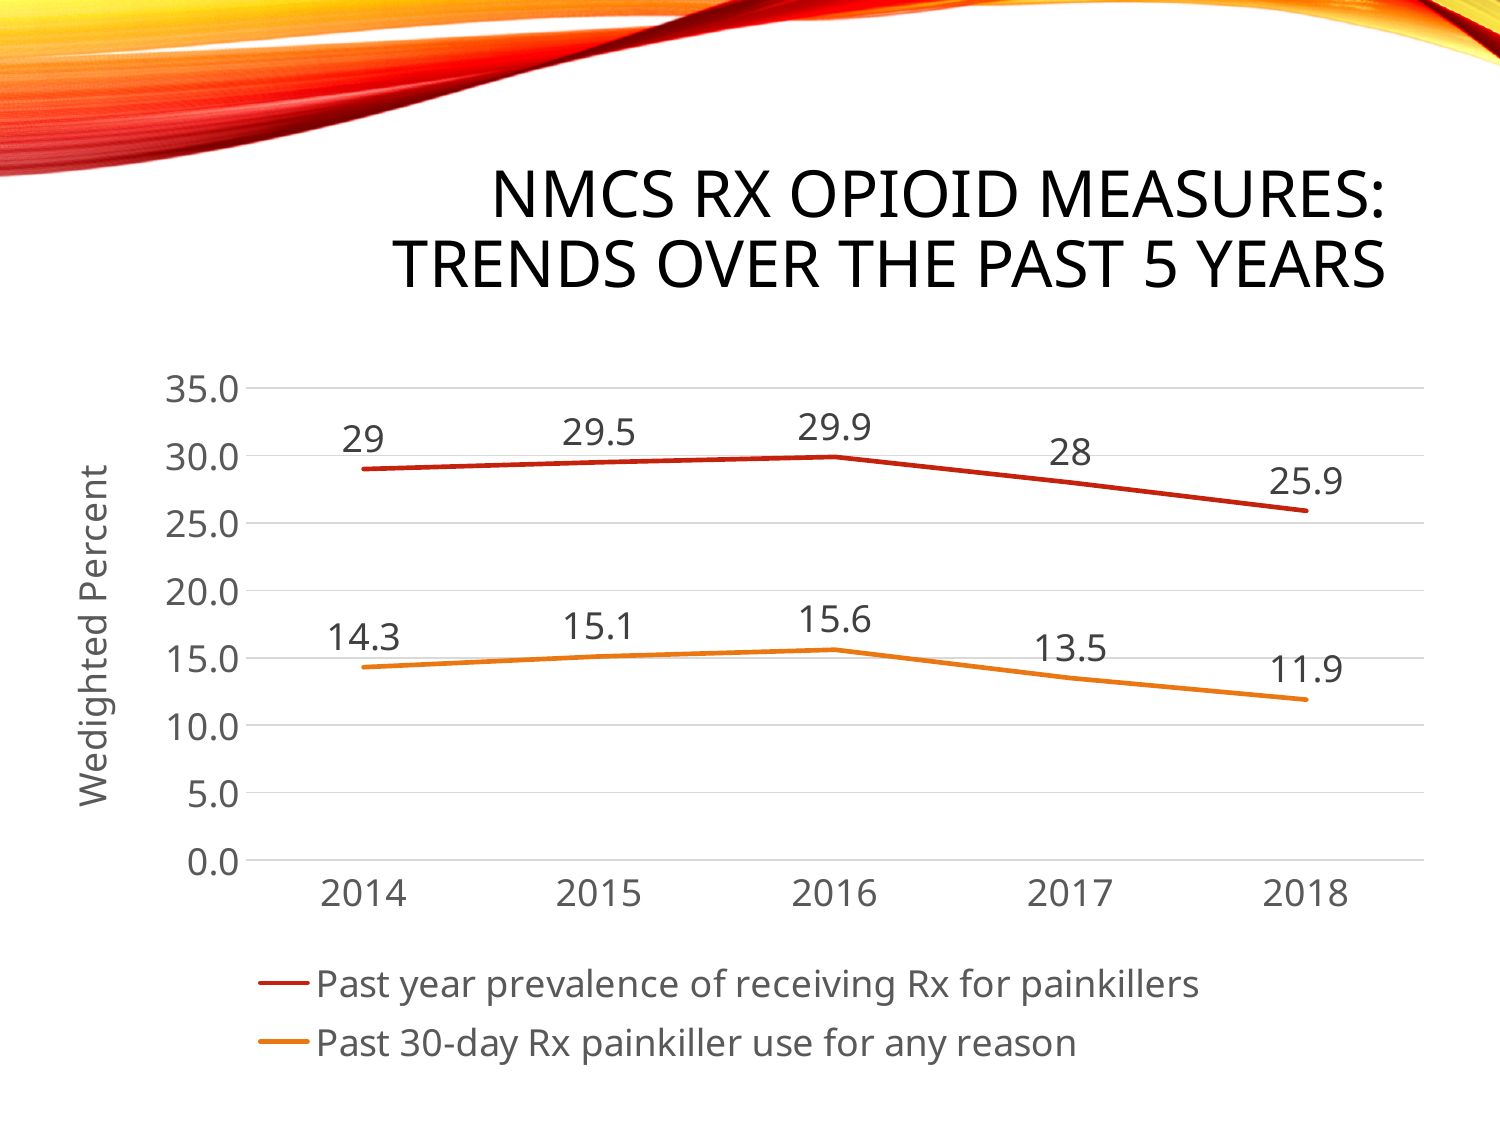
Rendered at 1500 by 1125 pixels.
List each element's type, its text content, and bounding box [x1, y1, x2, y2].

chart [37, 362, 1426, 1076]
title NMCS Rx Opioid measures: Trends over the past 5 years [356, 125, 1403, 338]
picture [0, 0, 1500, 178]
